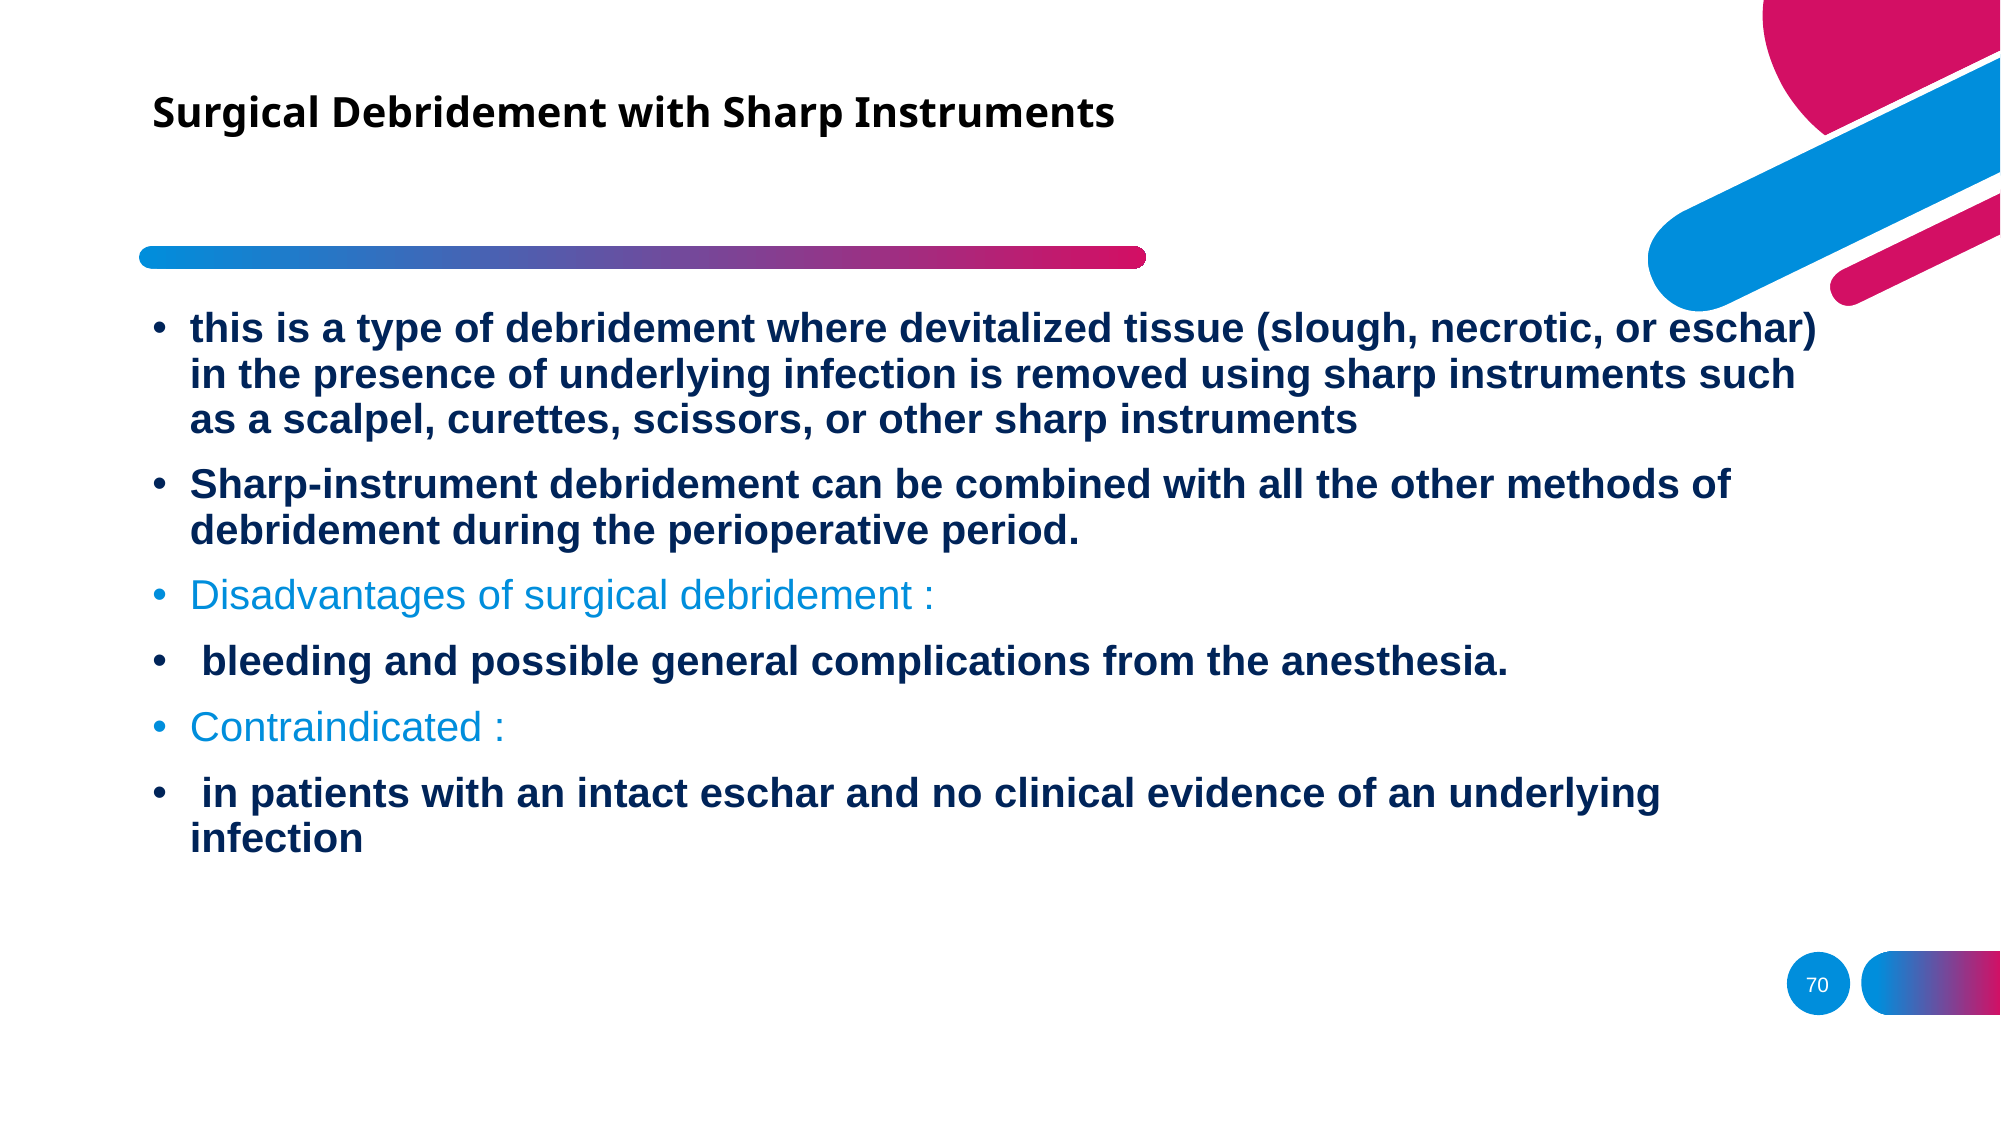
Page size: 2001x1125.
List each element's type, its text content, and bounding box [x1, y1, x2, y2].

list this is a type of debridement where devitalized tissue (slough, necrotic, or eschar) in the presence of underlying infection is removed using sharp instruments such as a scalpel, curettes, scissors, or other sharp instruments Sharp-instrument debridement can be combined with all the other methods of debridement during the perioperative period. Disadvantages of surgical debridement : bleeding and possible general complications from the anesthesia. Contraindicated : in patients with an intact eschar and no clinical evidence of an underlying infection [137, 299, 1863, 1014]
title Surgical Debridement with Sharp Instruments [137, 83, 1623, 239]
